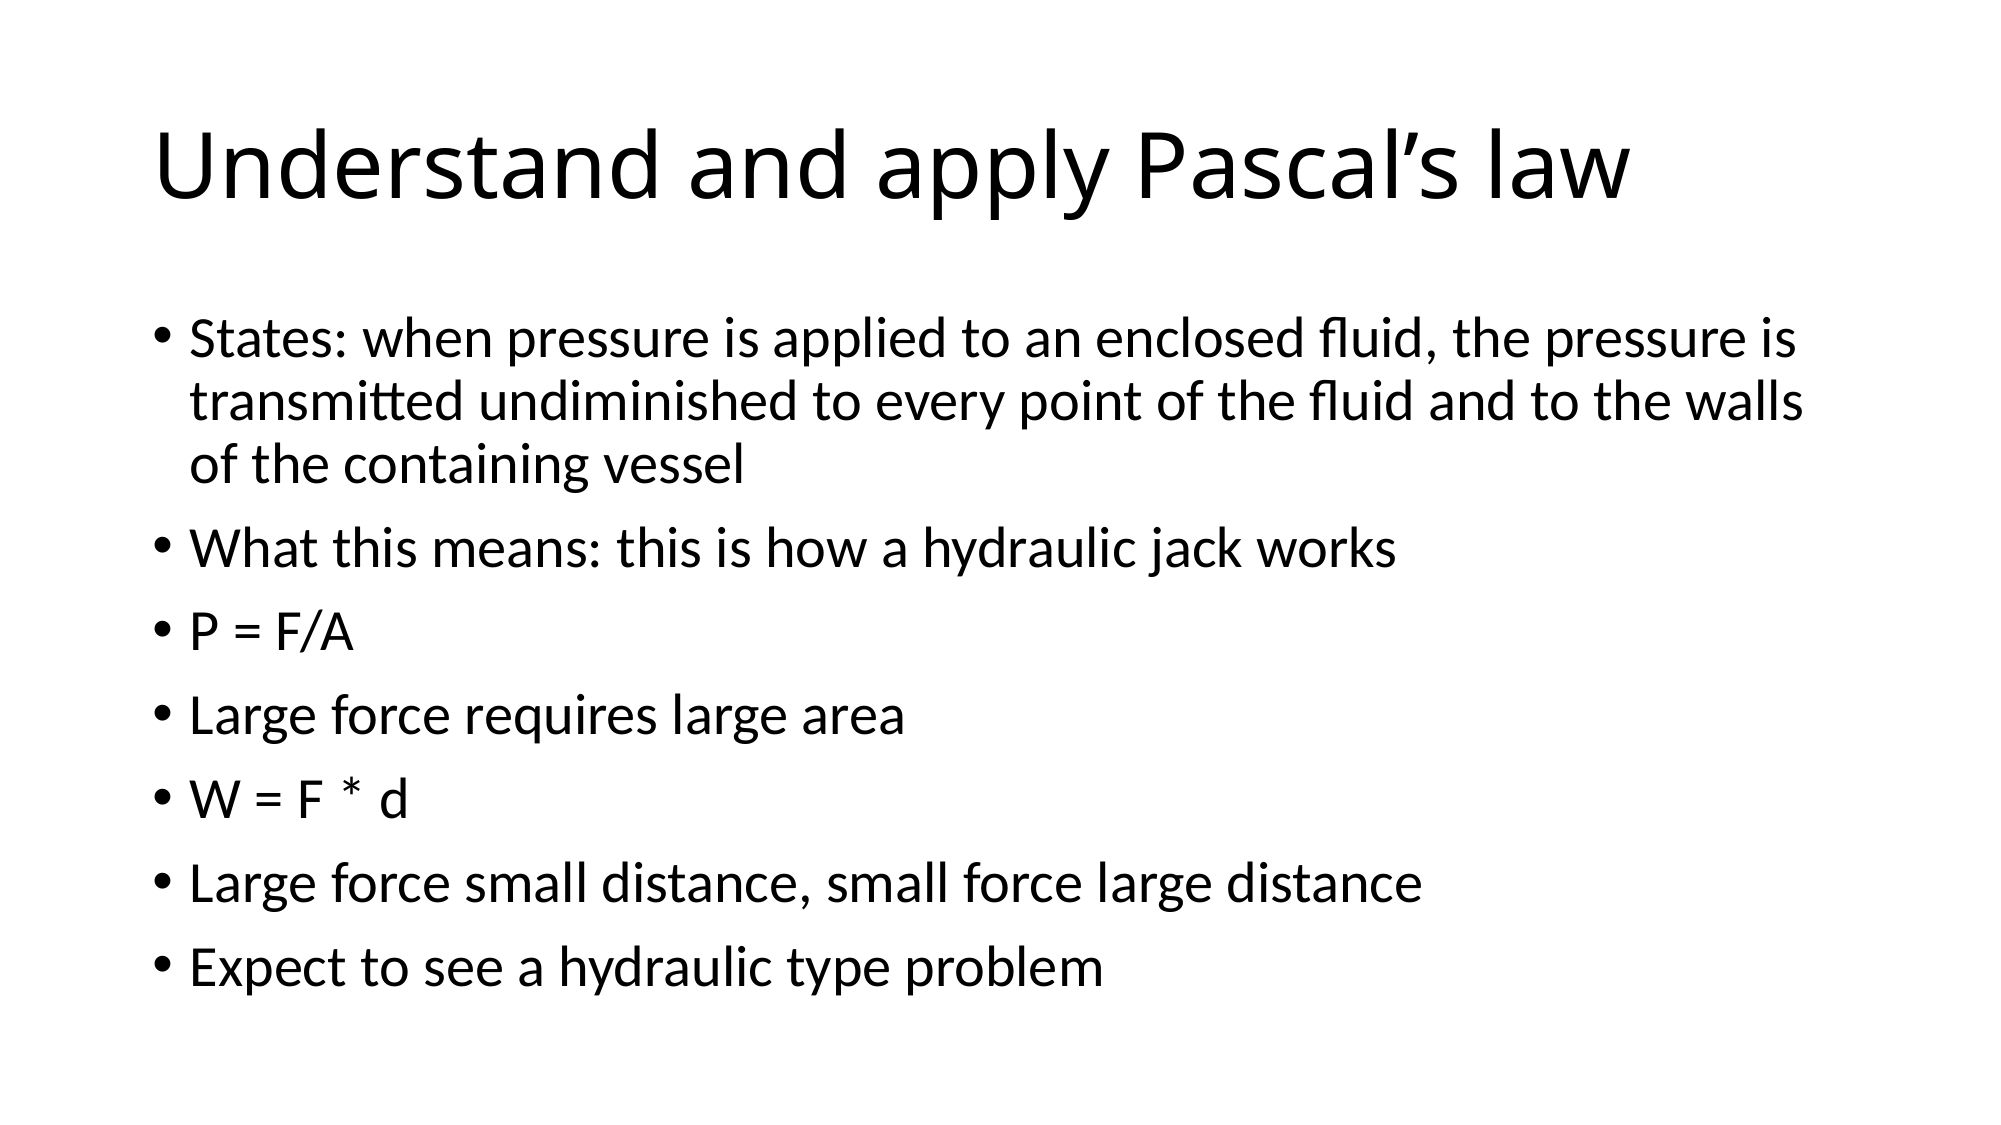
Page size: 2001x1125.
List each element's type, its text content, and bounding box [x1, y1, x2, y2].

list States: when pressure is applied to an enclosed fluid, the pressure is transmitted undiminished to every point of the fluid and to the walls of the containing vessel What this means: this is how a hydraulic jack works P = F/A Large force requires large area W = F * d Large force small distance, small force large distance Expect to see a hydraulic type problem [137, 299, 1863, 1014]
title Understand and apply Pascal’s law [137, 59, 1863, 278]
